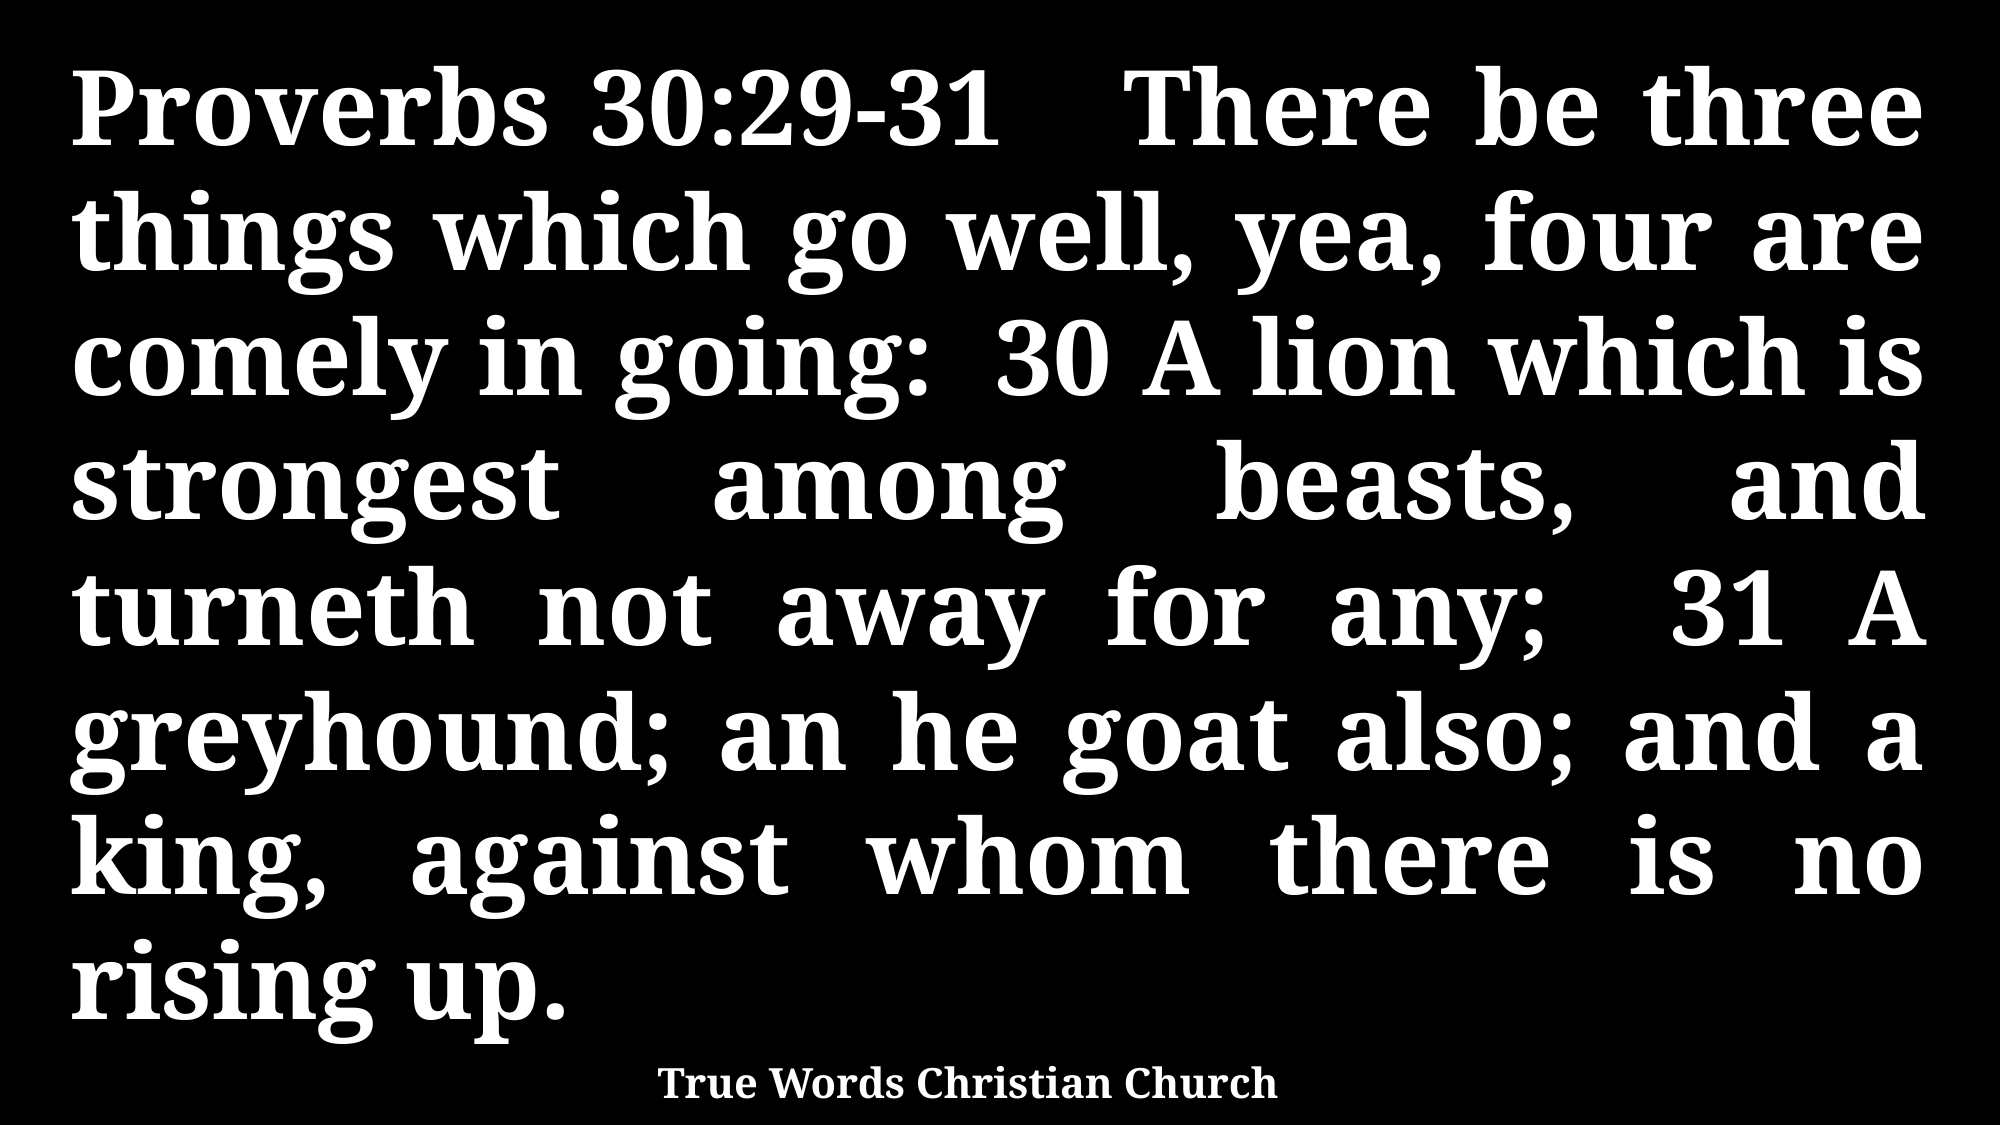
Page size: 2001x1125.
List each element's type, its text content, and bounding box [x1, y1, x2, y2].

text_box True Words Christian Church [642, 1049, 1294, 1114]
text_box Proverbs 30:29-31 There be three things which go well, yea, four are comely in going: 30 A lion which is strongest among beasts, and turneth not away for any; 31 A greyhound; an he goat also; and a king, against whom there is no rising up. [55, 33, 1944, 1048]
